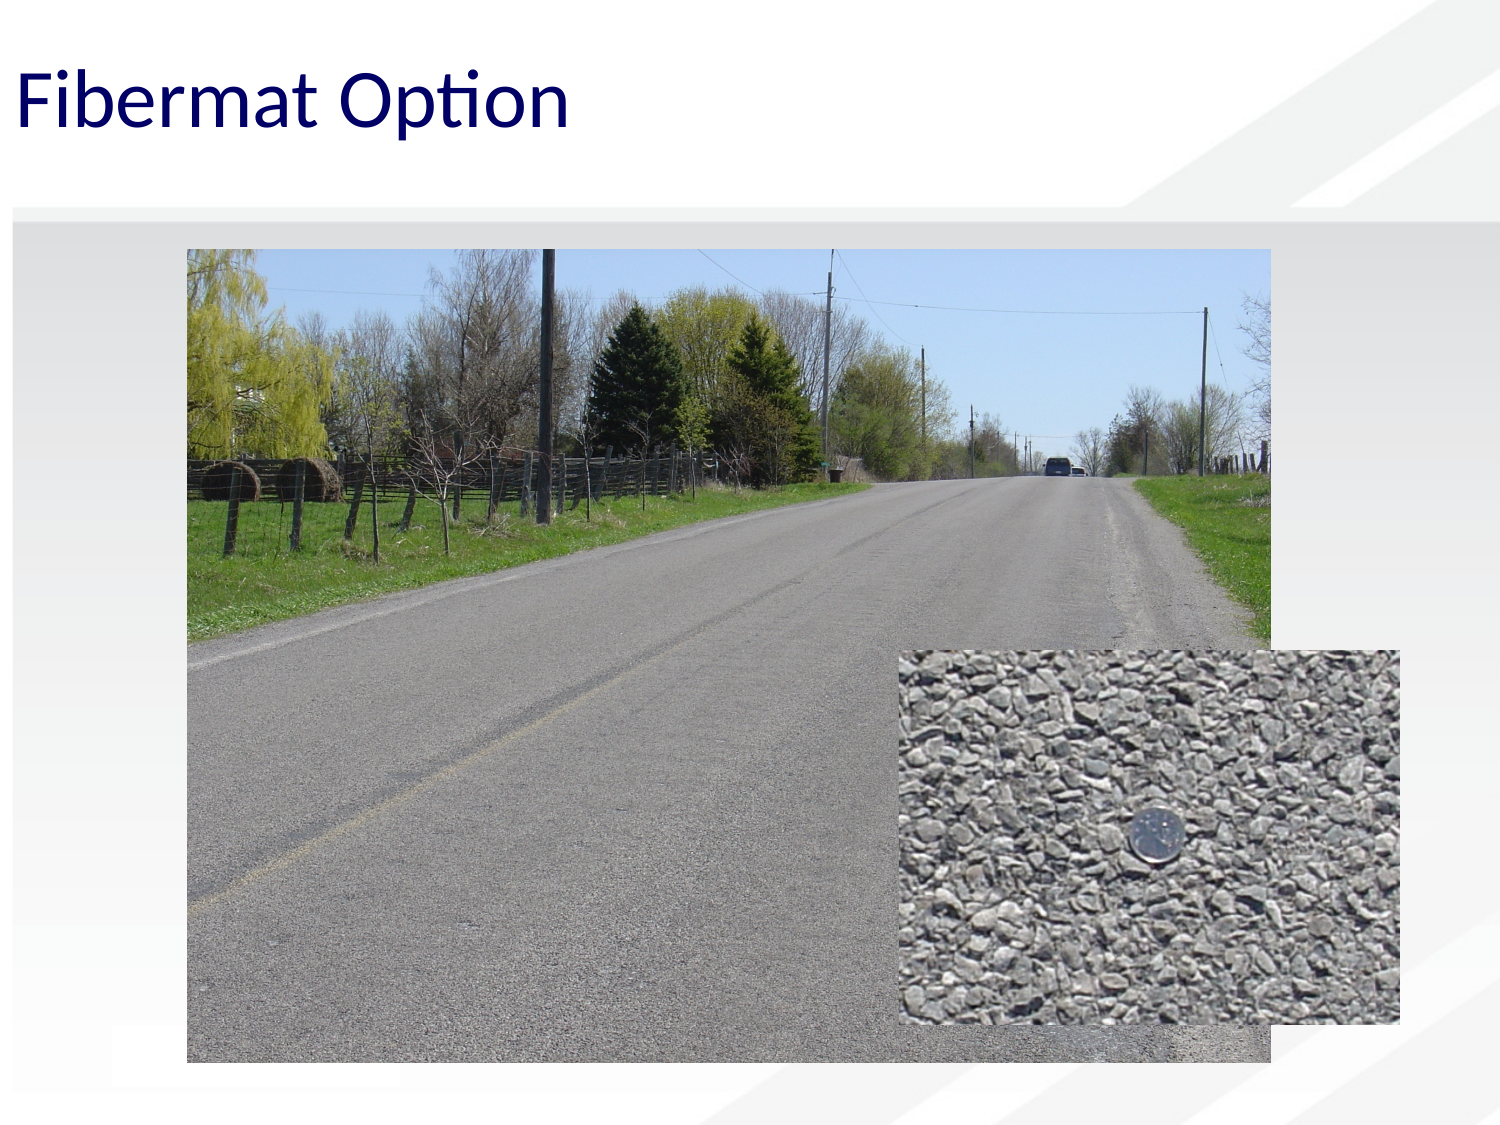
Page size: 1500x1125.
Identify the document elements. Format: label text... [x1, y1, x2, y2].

picture [12, 0, 1500, 1125]
text_box Fibermat Option [0, 0, 1350, 188]
